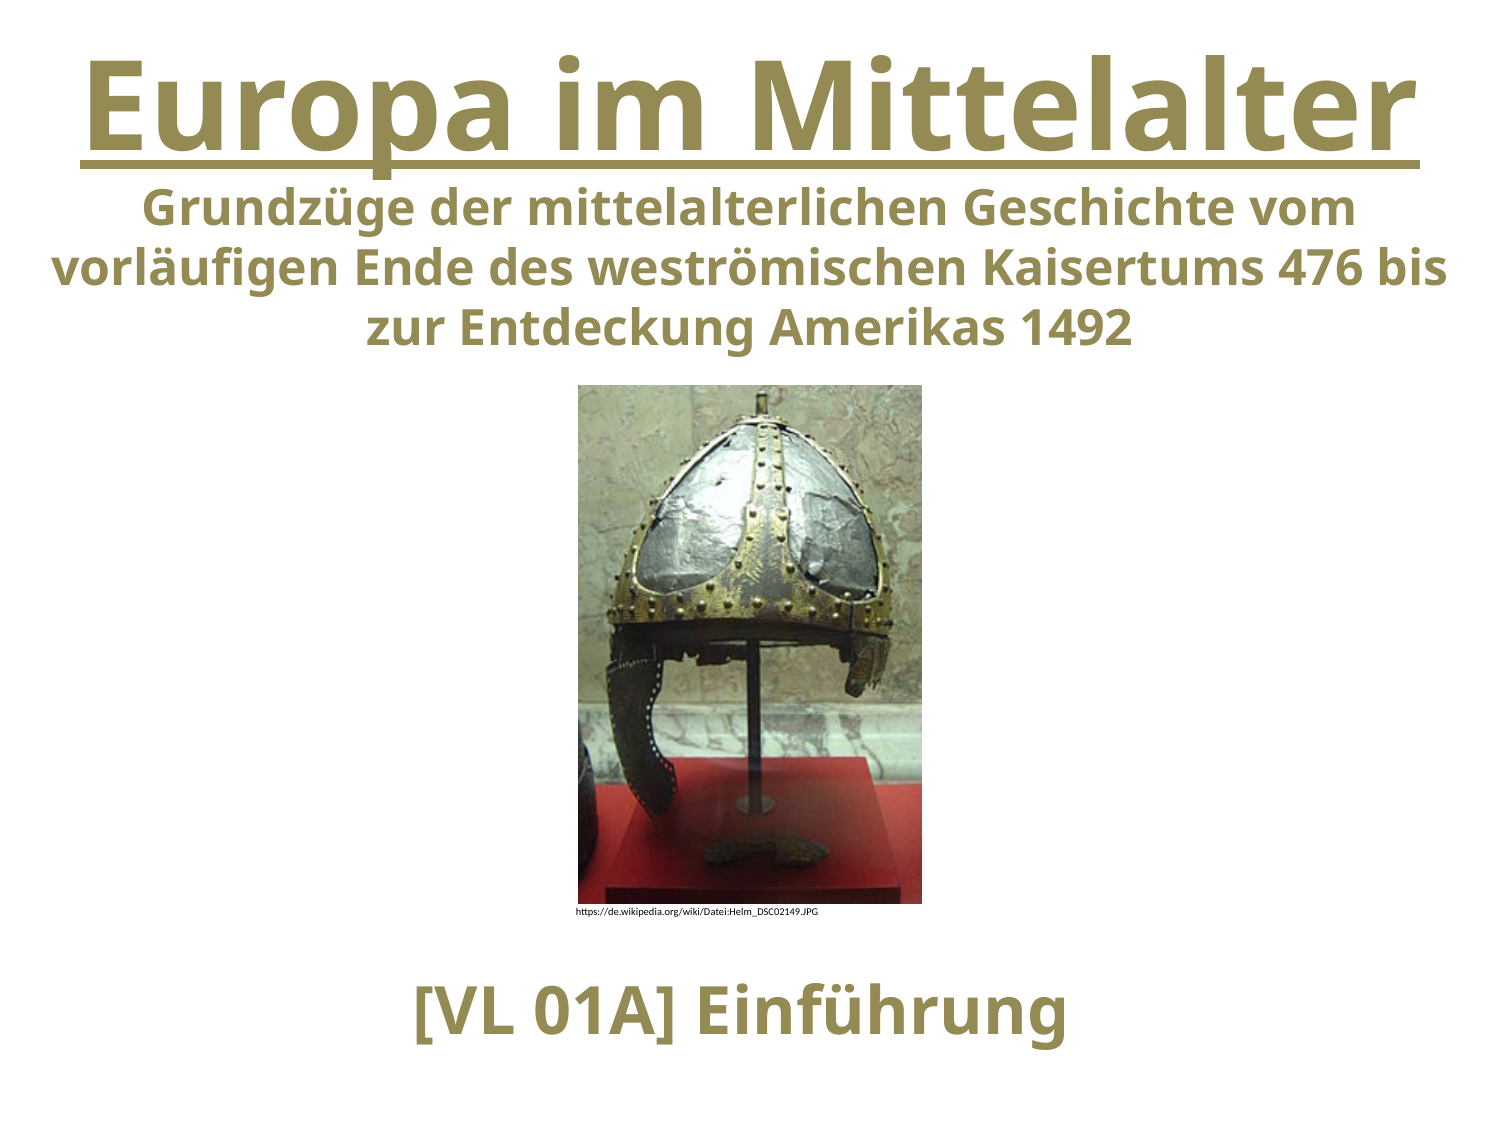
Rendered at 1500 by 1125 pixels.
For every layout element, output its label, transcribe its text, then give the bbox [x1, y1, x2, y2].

text_box https://de.wikipedia.org/wiki/Datei:Helm_DSC02149.JPG [561, 897, 1022, 926]
title Europa im Mittelalter Grundzüge der mittelalterlichen Geschichte vom vorläufigen Ende des weströmischen Kaisertums 476 bis zur Entdeckung Amerikas 1492 [17, 90, 1483, 291]
picture [577, 385, 923, 905]
subtitle [VL 01A] Einführung [100, 960, 1400, 1071]
